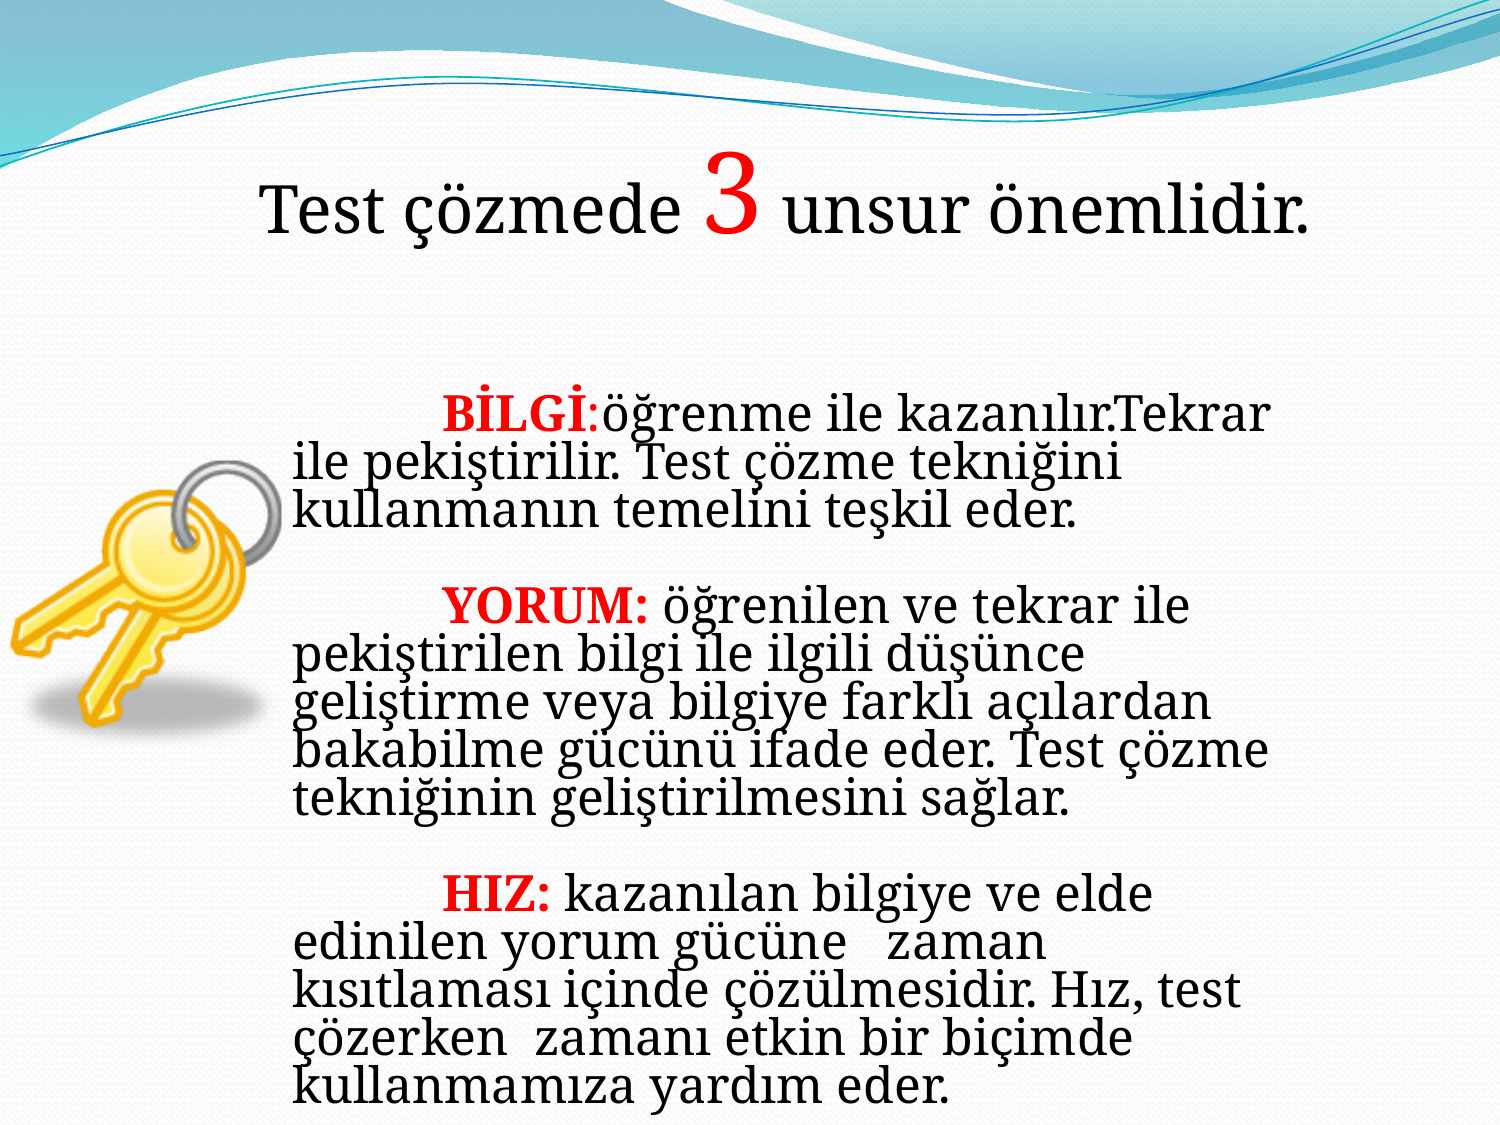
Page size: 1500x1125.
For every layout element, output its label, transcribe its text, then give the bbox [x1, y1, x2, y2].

picture [0, 443, 297, 745]
text_box Test çözmede 3 unsur önemlidir. [244, 113, 1327, 264]
text_box BİLGİ:öğrenme ile kazanılır.Tekrar ile pekiştirilir. Test çözme tekniğini kullanmanın temelini teşkil eder. YORUM: öğrenilen ve tekrar ile pekiştirilen bilgi ile ilgili düşünce geliştirme veya bilgiye farklı açılardan bakabilme gücünü ifade eder. Test çözme tekniğinin geliştirilmesini sağlar. HIZ: kazanılan bilgiye ve elde edinilen yorum gücüne zaman kısıtlaması içinde çözülmesidir. Hız, test çözerken zamanı etkin bir biçimde kullanmamıza yardım eder. [277, 326, 1294, 1121]
